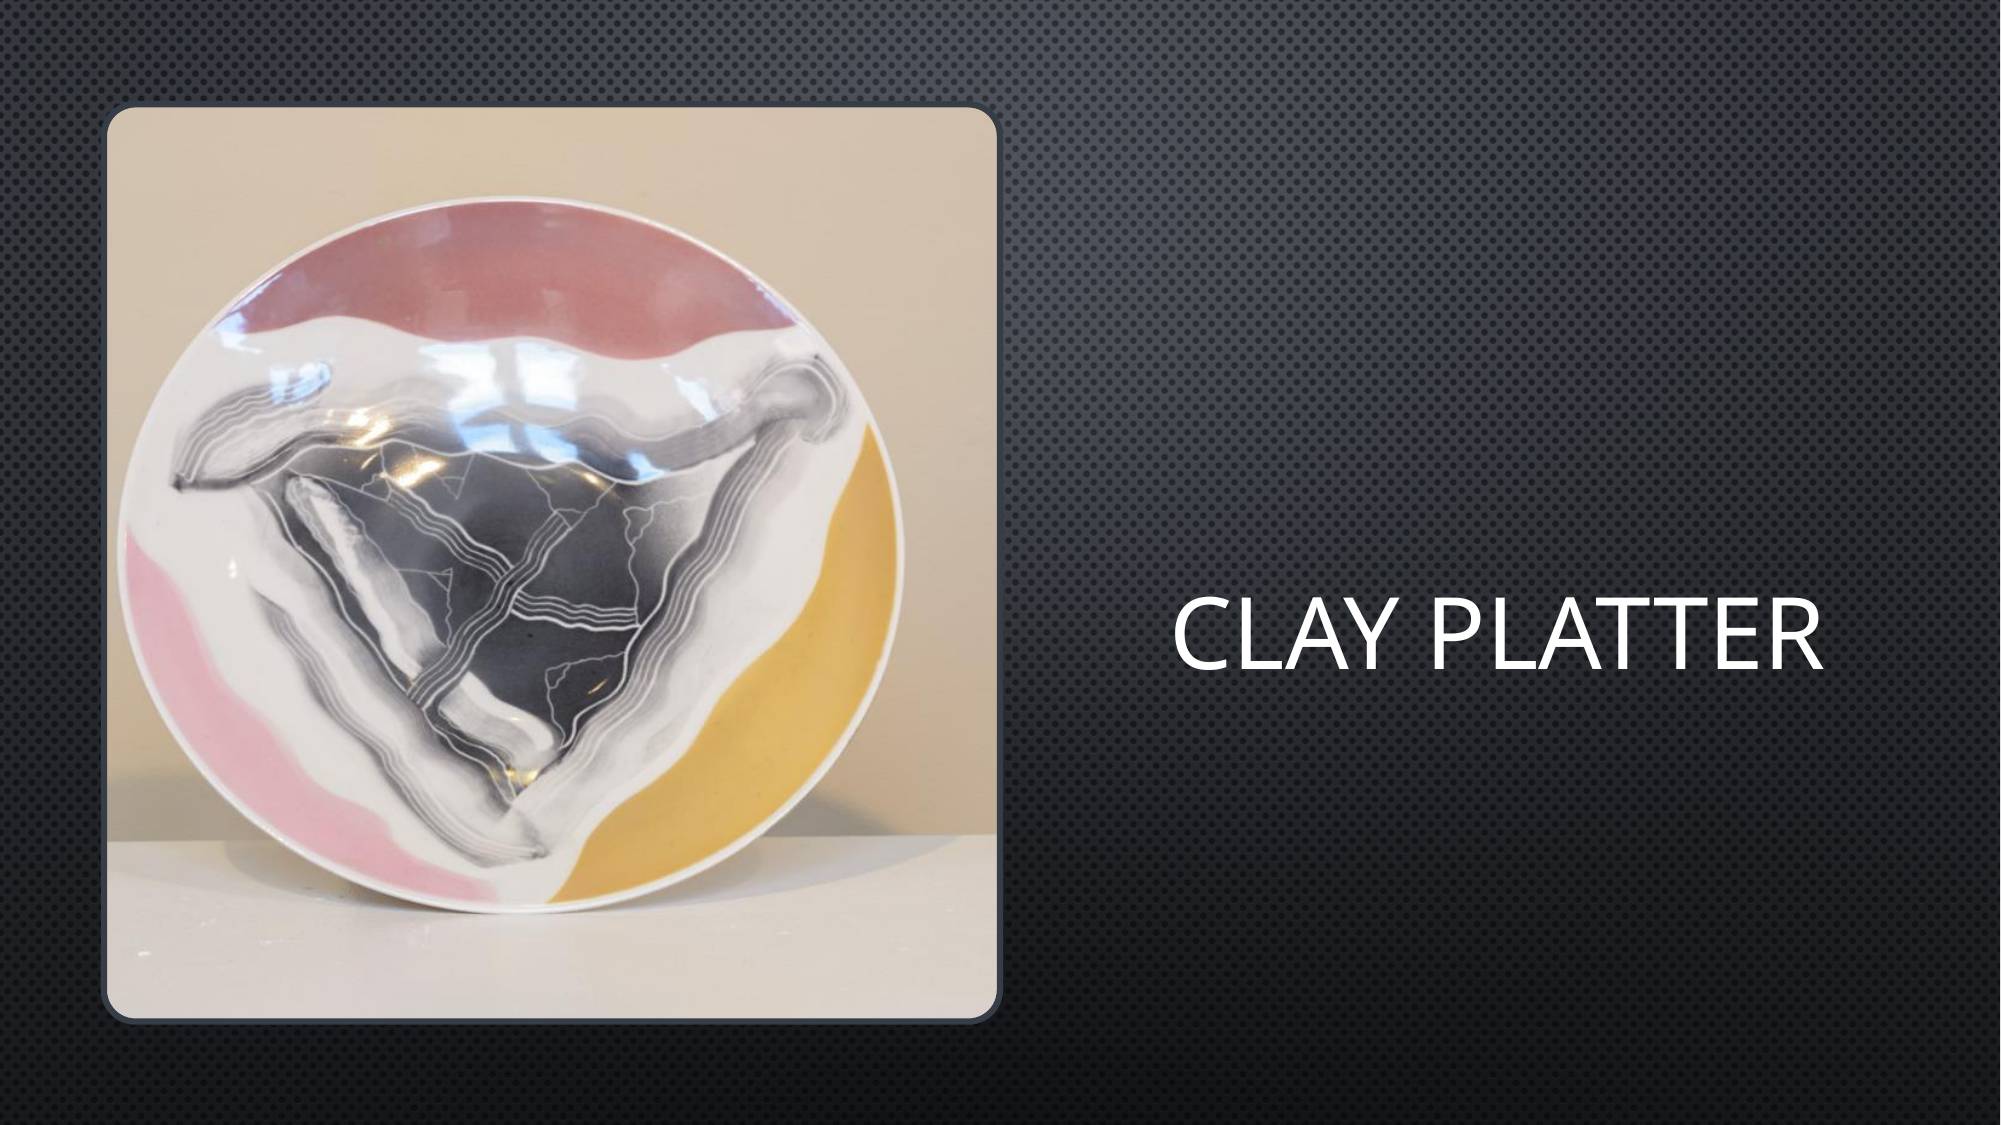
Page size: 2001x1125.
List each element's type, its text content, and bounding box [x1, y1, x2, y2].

title Clay Platter [1104, 99, 1892, 698]
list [103, 104, 1001, 1022]
